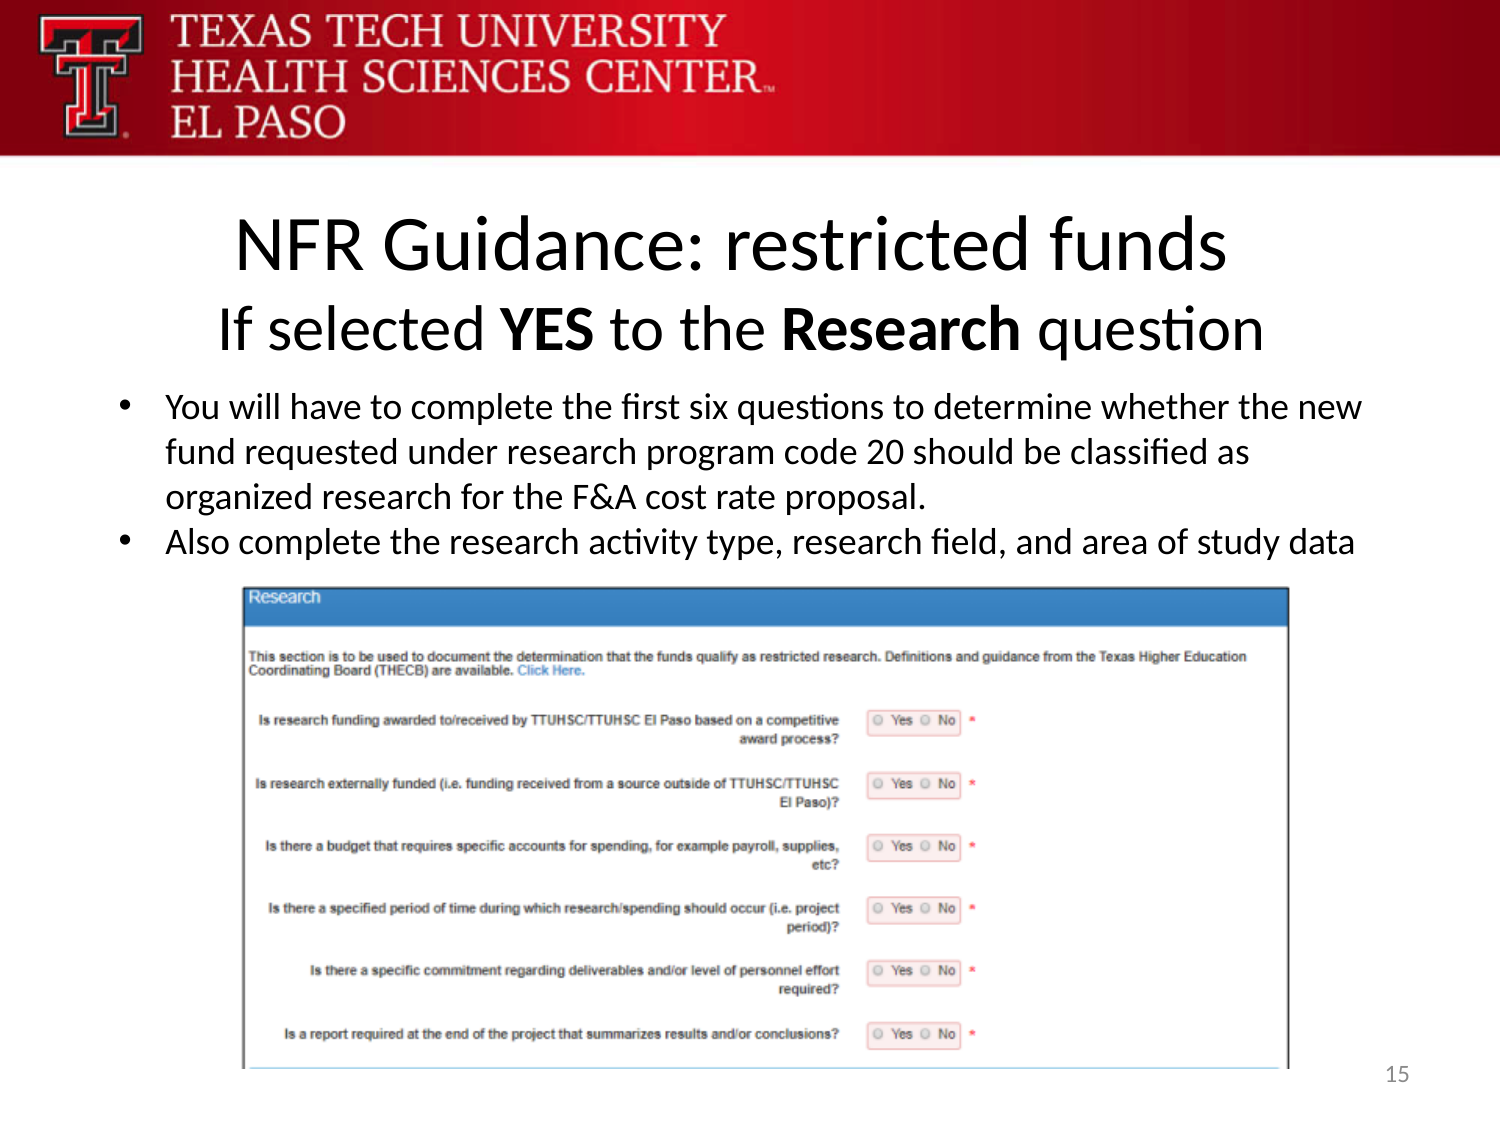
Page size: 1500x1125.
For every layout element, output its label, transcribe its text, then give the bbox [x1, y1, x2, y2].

slide_number 15 [1074, 1042, 1425, 1103]
text_box You will have to complete the first six questions to determine whether the new fund requested under research program code 20 should be classified as organized research for the F&A cost rate proposal. Also complete the research activity type, research field, and area of study data [103, 374, 1408, 570]
title NFR Guidance: restricted funds If selected YES to the Research question [75, 183, 1408, 372]
picture [0, 0, 1500, 1125]
